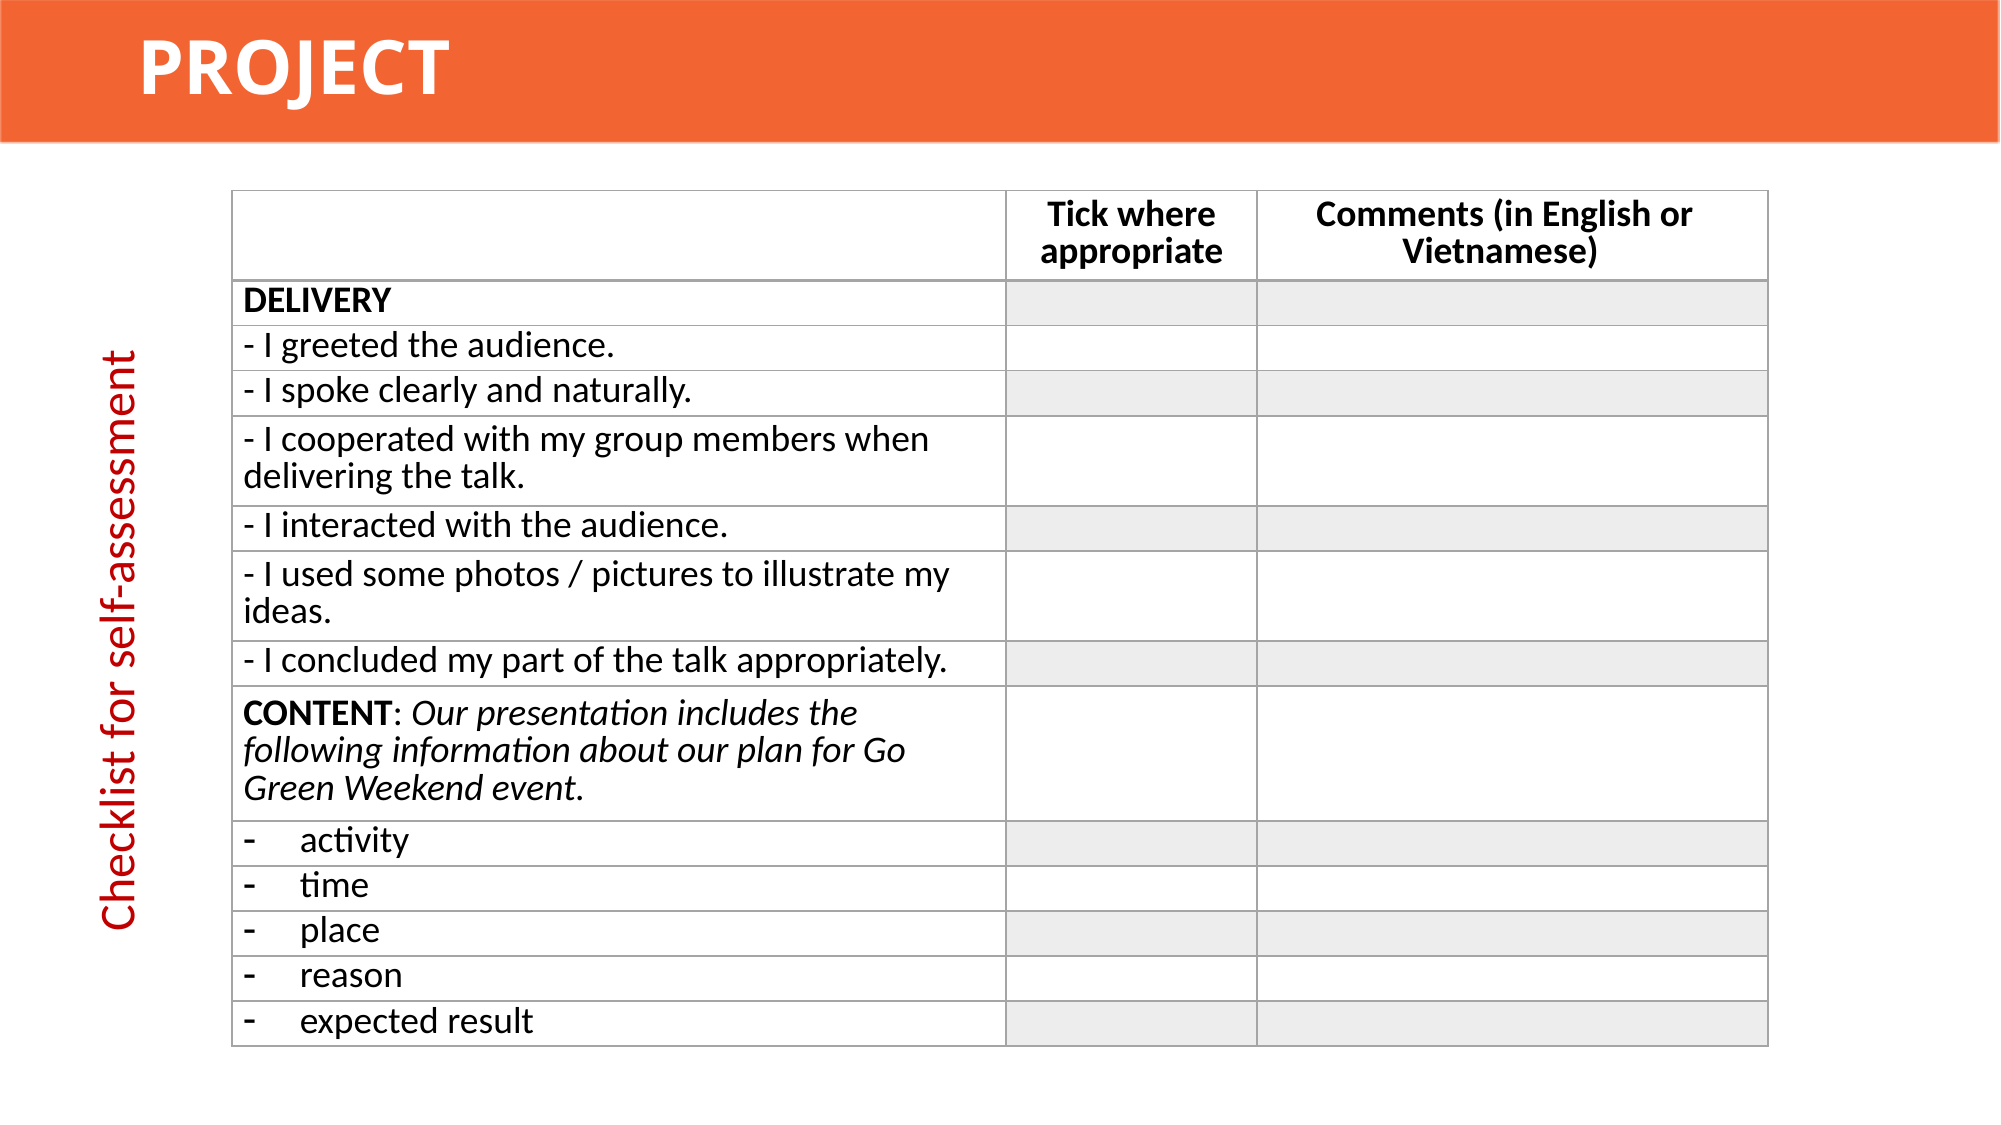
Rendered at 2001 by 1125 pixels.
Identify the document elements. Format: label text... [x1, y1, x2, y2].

table_cell activity [233, 822, 1005, 865]
table_cell reason [233, 957, 1005, 1000]
table_cell expected result [233, 1002, 1005, 1045]
table_cell [1007, 371, 1256, 415]
table_cell DELIVERY [233, 282, 1005, 325]
table_cell [1007, 867, 1256, 910]
table_cell [1007, 326, 1256, 370]
table_cell [1007, 822, 1256, 865]
table_header Comments (in English or Vietnamese) [1258, 191, 1767, 279]
table_header [233, 191, 1005, 279]
table_cell [1007, 957, 1256, 1000]
table_cell [1258, 1002, 1767, 1045]
table_cell [1258, 552, 1767, 640]
table_cell [1258, 957, 1767, 1000]
table_cell [1007, 417, 1256, 505]
table_cell [1007, 1002, 1256, 1045]
table_cell [1258, 371, 1767, 415]
table_cell [1007, 687, 1256, 820]
table_cell [1258, 822, 1767, 865]
table_cell [1258, 282, 1767, 325]
table_cell [1258, 642, 1767, 685]
table_cell [1258, 687, 1767, 820]
table_cell [1258, 326, 1767, 370]
table_cell - I concluded my part of the talk appropriately. [233, 642, 1005, 685]
table_cell [1007, 642, 1256, 685]
table_cell place [233, 912, 1005, 955]
table_cell - I greeted the audience. [233, 326, 1005, 370]
table_cell [1258, 417, 1767, 505]
table_cell [1258, 867, 1767, 910]
table_cell [1007, 282, 1256, 325]
table_cell [1007, 507, 1256, 550]
table_cell - I interacted with the audience. [233, 507, 1005, 550]
table_header Tick where appropriate [1007, 191, 1256, 279]
table_cell - I spoke clearly and naturally. [233, 371, 1005, 415]
table_cell [1007, 552, 1256, 640]
table_cell time [233, 867, 1005, 910]
table_cell [1258, 507, 1767, 550]
table_cell - I used some photos / pictures to illustrate my ideas. [233, 552, 1005, 640]
picture [0, 0, 2000, 144]
text_box Checklist for self-assessment [77, 273, 168, 1008]
table_cell [1258, 912, 1767, 955]
table_cell - I cooperated with my group members when delivering the talk. [233, 417, 1005, 505]
table_cell [1007, 912, 1256, 955]
table_cell CONTENT: Our presentation includes the following information about our plan for Go Green Weekend event. [233, 687, 1005, 820]
